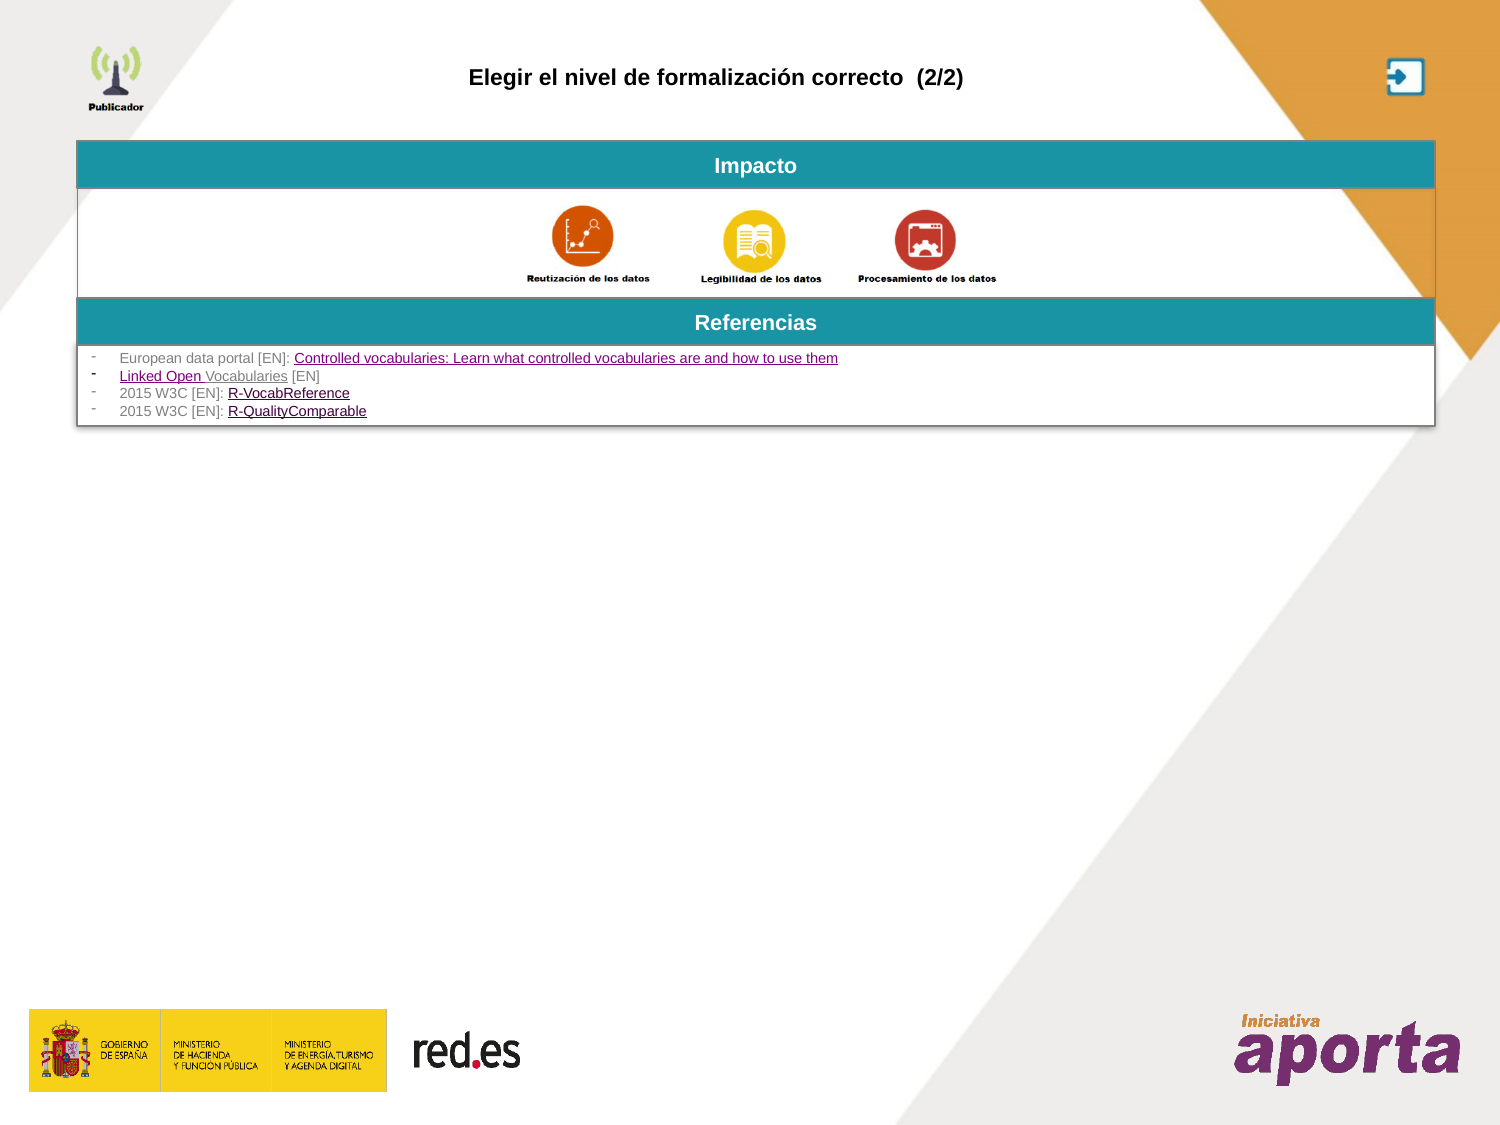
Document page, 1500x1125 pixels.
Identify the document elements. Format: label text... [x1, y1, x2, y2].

text_box European data portal [EN]: Controlled vocabularies: Learn what controlled vocabularies are and how to use them Linked Open Vocabularies [EN] 2015 W3C [EN]: R-VocabReference 2015 W3C [EN]: R-QualityComparable [76, 341, 1436, 427]
text_box Elegir el nivel de formalización correcto (2/2) [453, 55, 980, 98]
picture [0, 0, 1500, 1125]
text_box Impacto [76, 140, 1435, 188]
text_box Referencias [76, 297, 1435, 346]
text_box [76, 188, 1435, 297]
